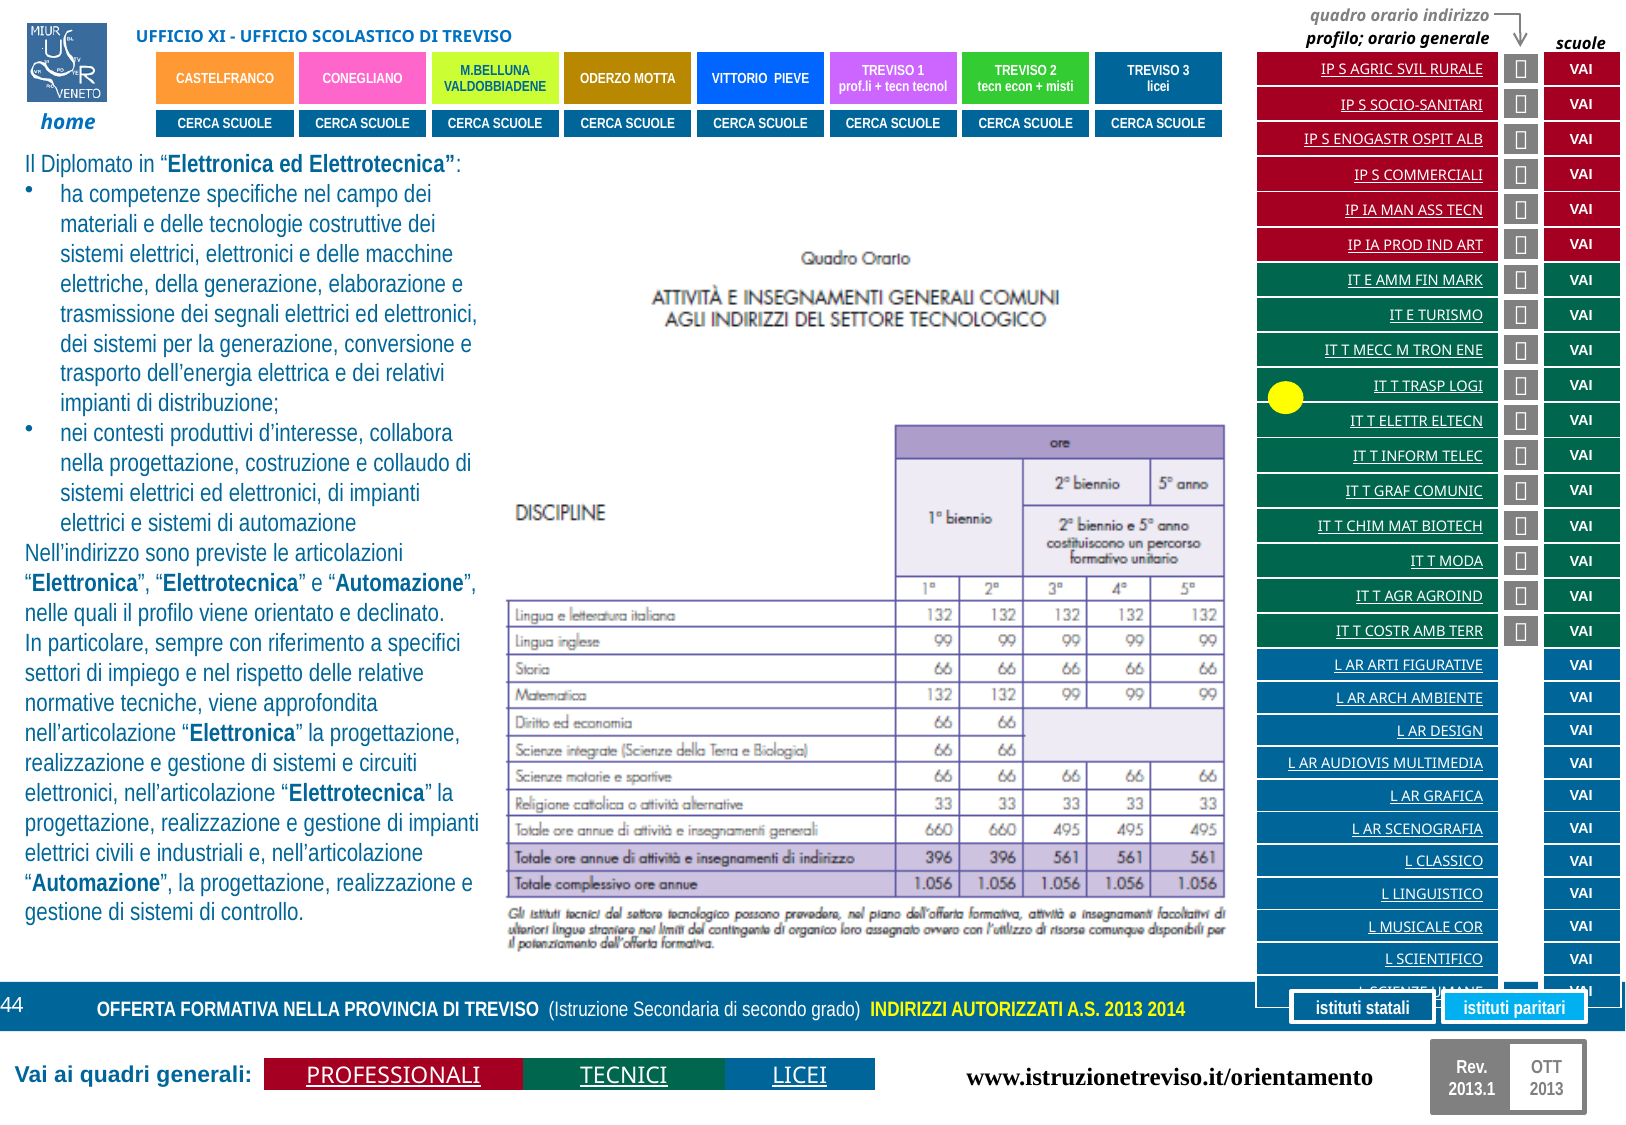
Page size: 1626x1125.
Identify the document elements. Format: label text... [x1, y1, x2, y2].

picture [27, 23, 107, 102]
text_box Il Diplomato in “Elettronica ed Elettrotecnica”: ha competenze specifiche nel campo dei materiali e delle tecnologie costruttive dei sistemi elettrici, elettronici e delle macchine elettriche, della generazione, elaborazione e trasmissione dei segnali elettrici ed elettronici, dei sistemi per la generazione, conversione e trasporto dell’energia elettrica e dei relativi impianti di distribuzione; nei contesti produttivi d’interesse, collabora nella progettazione, costruzione e collaudo di sistemi elettrici ed elettronici, di impianti elettrici e sistemi di automazione Nell’indirizzo sono previste le articolazioni “Elettronica”, “Elettrotecnica” e “Automazione”, nelle quali il profilo viene orientato e declinato. In particolare, sempre con riferimento a specifici settori di impiego e nel rispetto delle relative normative tecniche, viene approfondita nell’articolazione “Elettronica” la progettazione, realizzazione e gestione di sistemi e circuiti elettronici, nell’articolazione “Elettrotecnica” la progettazione, realizzazione e gestione di impianti elettrici civili e industriali e, nell’articolazione “Automazione”, la progettazione, realizzazione e gestione di sistemi di controllo. [19, 141, 497, 932]
picture [634, 234, 1083, 345]
picture [493, 409, 1247, 964]
text_box [1267, 381, 1304, 415]
